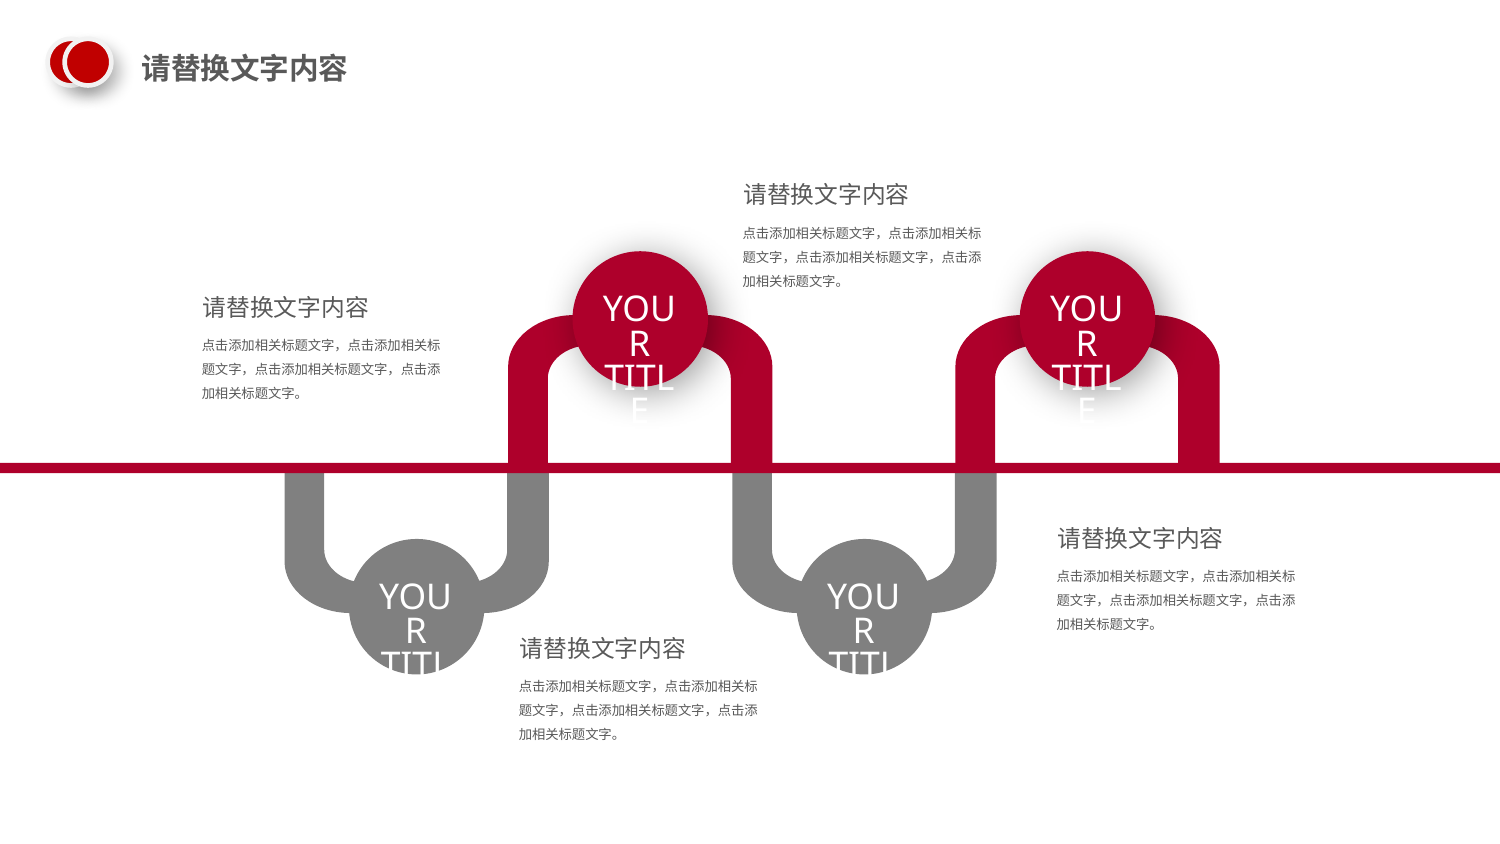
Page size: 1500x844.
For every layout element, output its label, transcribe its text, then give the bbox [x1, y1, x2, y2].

text_box [955, 317, 1007, 462]
text_box [1176, 322, 1220, 462]
text_box [928, 474, 997, 614]
text_box 请替换文字内容 [187, 285, 384, 329]
text_box [728, 321, 773, 462]
text_box [572, 251, 709, 355]
text_box 请替换文字内容 [728, 172, 925, 216]
text_box [508, 317, 559, 462]
text_box [63, 37, 113, 87]
text_box 点击添加相关标题文字，点击添加相关标题文字，点击添加相关标题文字，点击添加相关标题文字。 [504, 662, 777, 750]
text_box 点击添加相关标题文字，点击添加相关标题文字，点击添加相关标题文字，点击添加相关标题文字。 [727, 209, 1000, 297]
text_box YOUR TITLE [357, 575, 474, 726]
text_box YOUR TITLE [1028, 287, 1145, 439]
text_box [480, 474, 549, 613]
text_box [796, 538, 933, 643]
text_box [284, 474, 353, 614]
text_box [46, 37, 79, 87]
text_box [0, 462, 1500, 474]
text_box 请替换文字内容 [127, 42, 364, 93]
text_box 请替换文字内容 [505, 625, 701, 670]
text_box [732, 474, 801, 613]
text_box YOUR TITLE [581, 287, 698, 439]
text_box [1019, 251, 1156, 355]
text_box 请替换文字内容 [1042, 516, 1239, 560]
text_box [348, 538, 485, 643]
text_box 点击添加相关标题文字，点击添加相关标题文字，点击添加相关标题文字，点击添加相关标题文字。 [1041, 553, 1315, 640]
text_box 点击添加相关标题文字，点击添加相关标题文字，点击添加相关标题文字，点击添加相关标题文字。 [187, 322, 460, 409]
text_box YOUR TITLE [805, 575, 922, 726]
